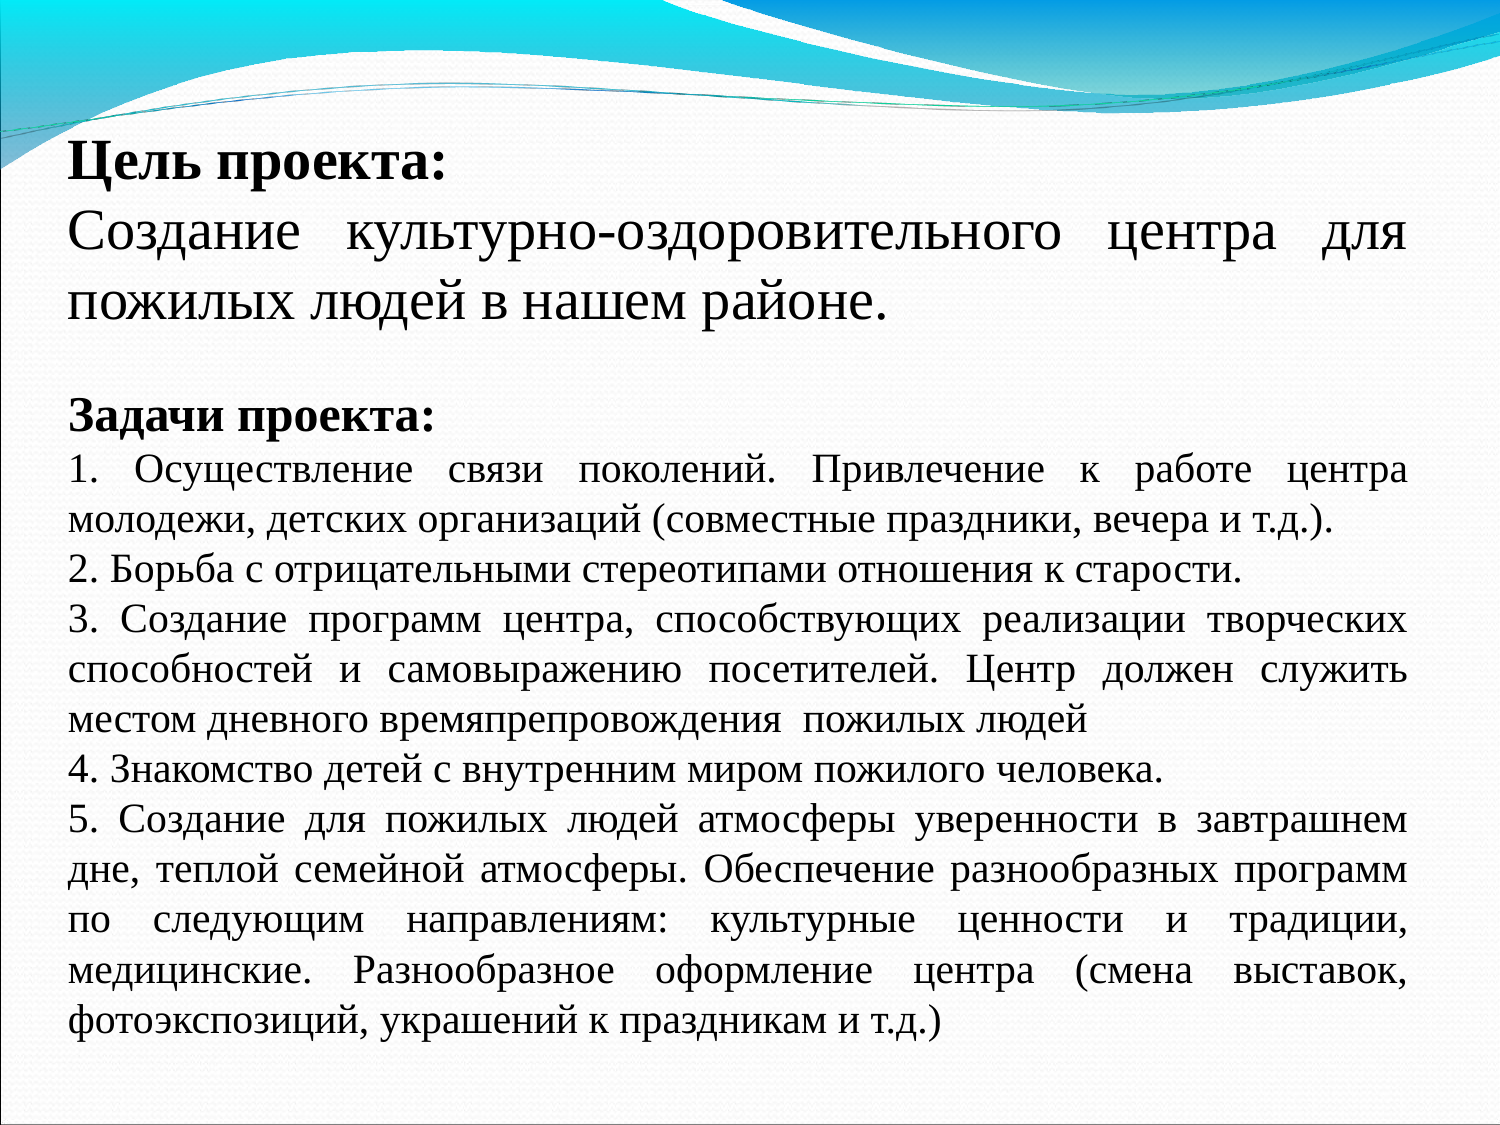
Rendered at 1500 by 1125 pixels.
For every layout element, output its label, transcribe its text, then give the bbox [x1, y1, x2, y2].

picture [0, 0, 1500, 1125]
text_box Цель проекта: Создание культурно-оздоровительного центра для пожилых людей в нашем районе. Задачи проекта: 1. Осуществление связи поколений. Привлечение к работе центра молодежи, детских организаций (совместные праздники, вечера и т.д.). 2. Борьба с отрицательными стереотипами отношения к старости. 3. Создание программ центра, способствующих реализации творческих способностей и самовыражению посетителей. Центр должен служить местом дневного времяпрепровождения пожилых людей 4. Знакомство детей с внутренним миром пожилого человека. 5. Создание для пожилых людей атмосферы уверенности в завтрашнем дне, теплой семейной атмосферы. Обеспечение разнообразных программ по следующим направлениям: культурные ценности и традиции, медицинские. Разнообразное оформление центра (смена выставок, фотоэкспозиций, украшений к праздникам и т.д.) [60, 113, 1417, 1049]
